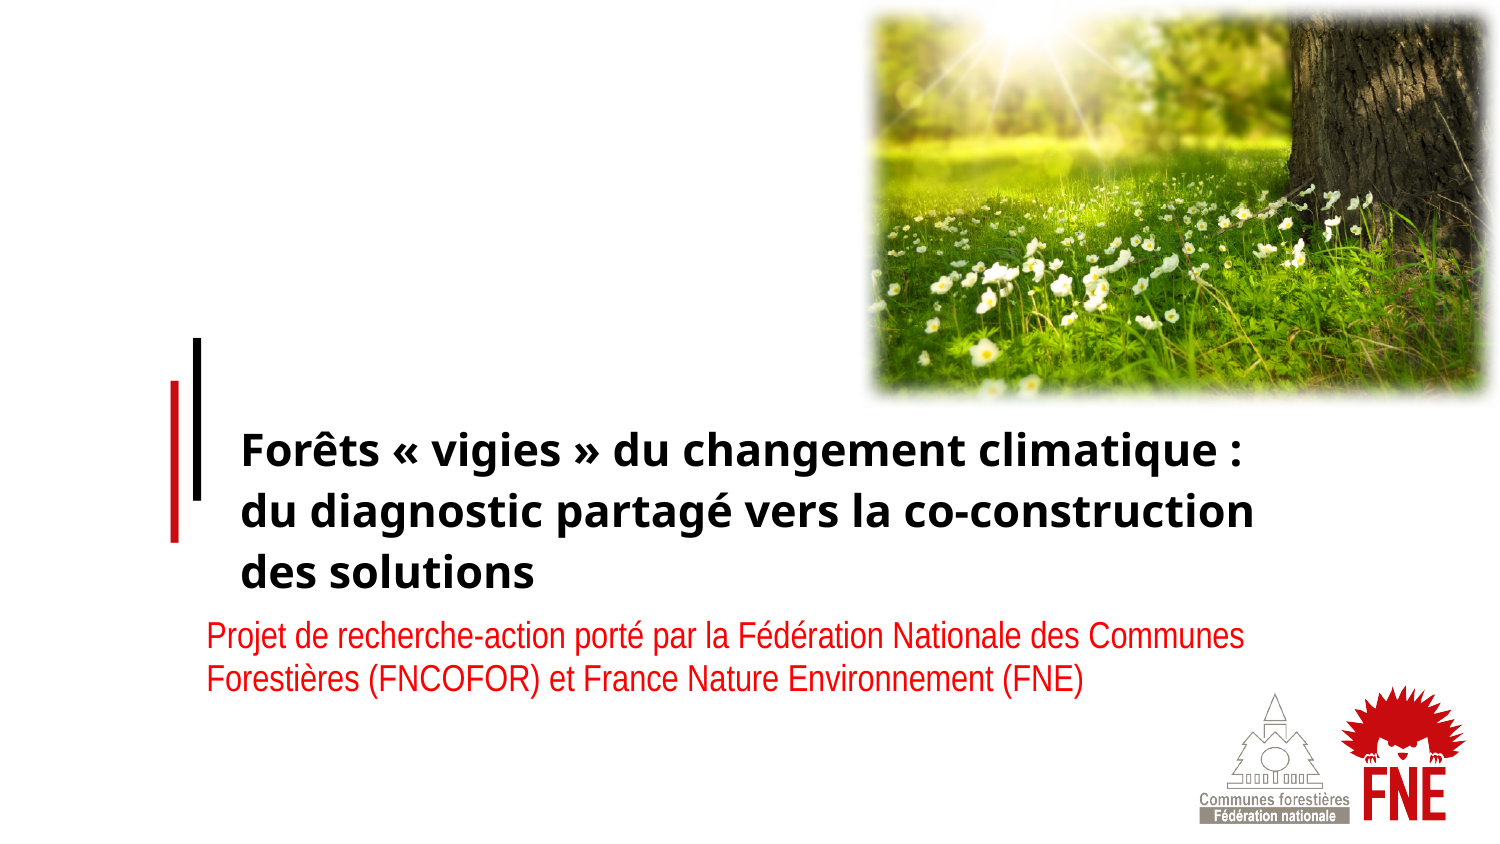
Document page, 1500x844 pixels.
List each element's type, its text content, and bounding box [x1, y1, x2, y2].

subtitle Projet de recherche-action porté par la Fédération Nationale des Communes Forestières (FNCOFOR) et France Nature Environnement (FNE) [191, 606, 1277, 758]
picture [1199, 678, 1472, 828]
picture [152, 318, 220, 562]
title Forêts « vigies » du changement climatique : du diagnostic partagé vers la co-construction des solutions [225, 408, 1333, 612]
picture [857, 0, 1500, 409]
